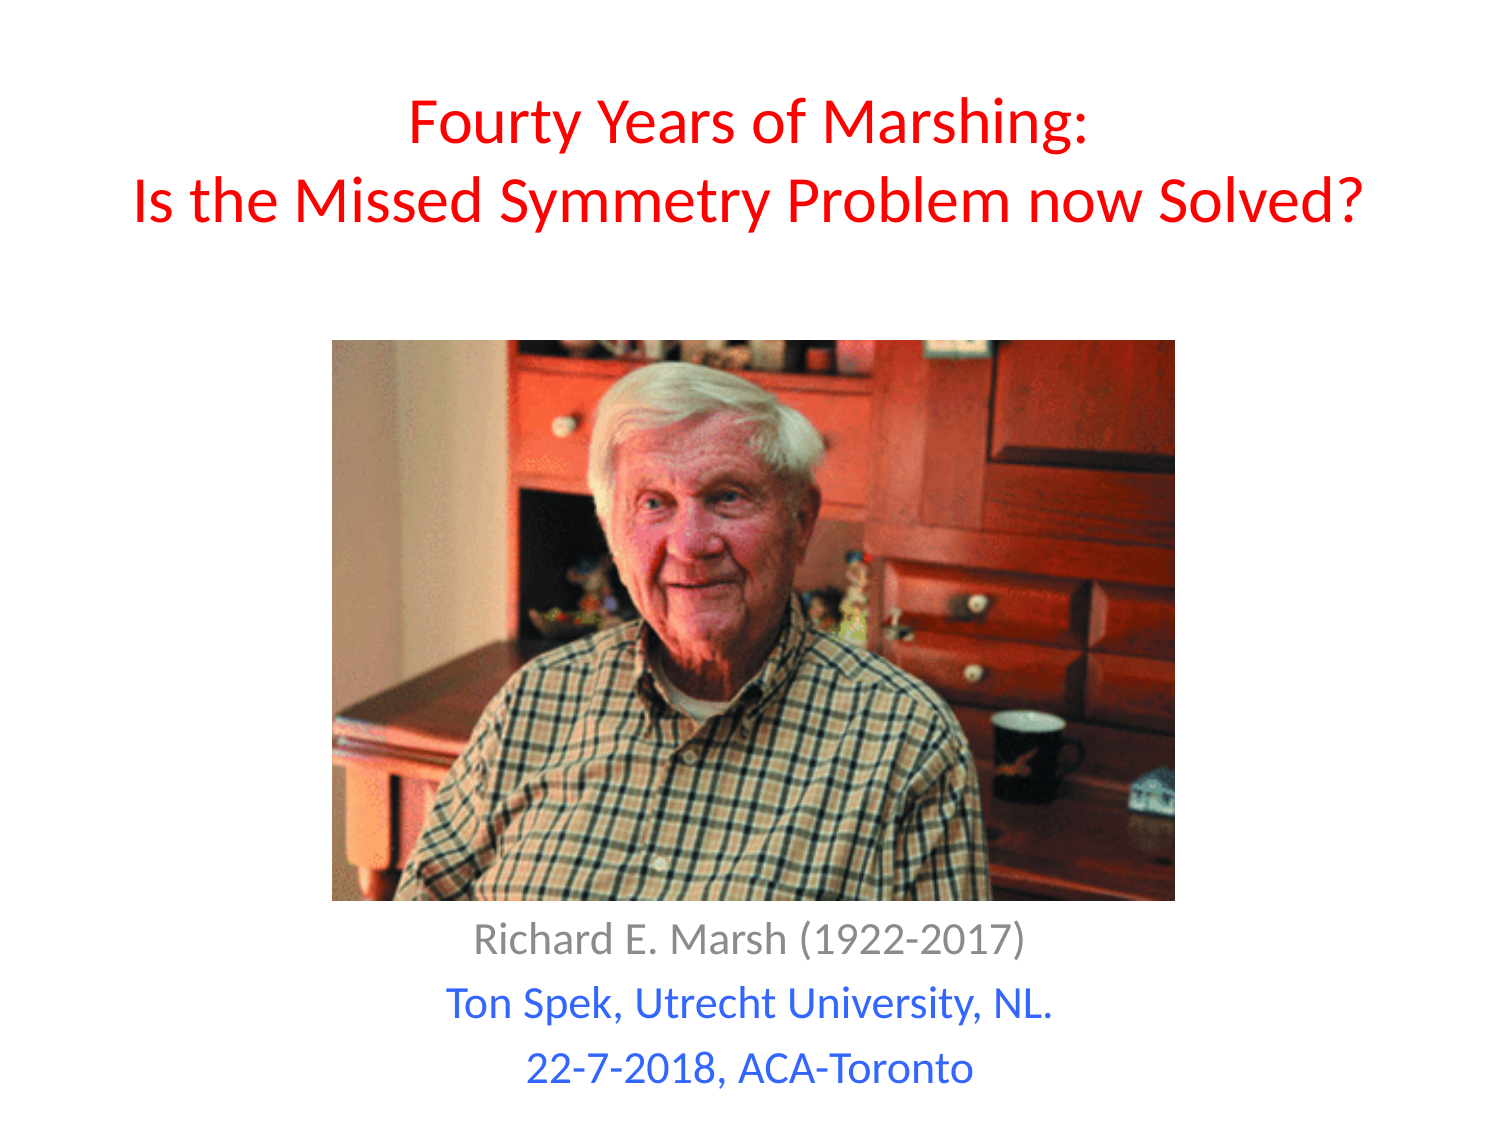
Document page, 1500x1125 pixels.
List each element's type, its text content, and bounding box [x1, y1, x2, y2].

subtitle Richard E. Marsh (1922-2017) Ton Spek, Utrecht University, NL. 22-7-2018, ACA-Toronto [225, 901, 1275, 1102]
picture [332, 340, 1175, 902]
title Fourty Years of Marshing: Is the Missed Symmetry Problem now Solved? [112, 40, 1388, 273]
